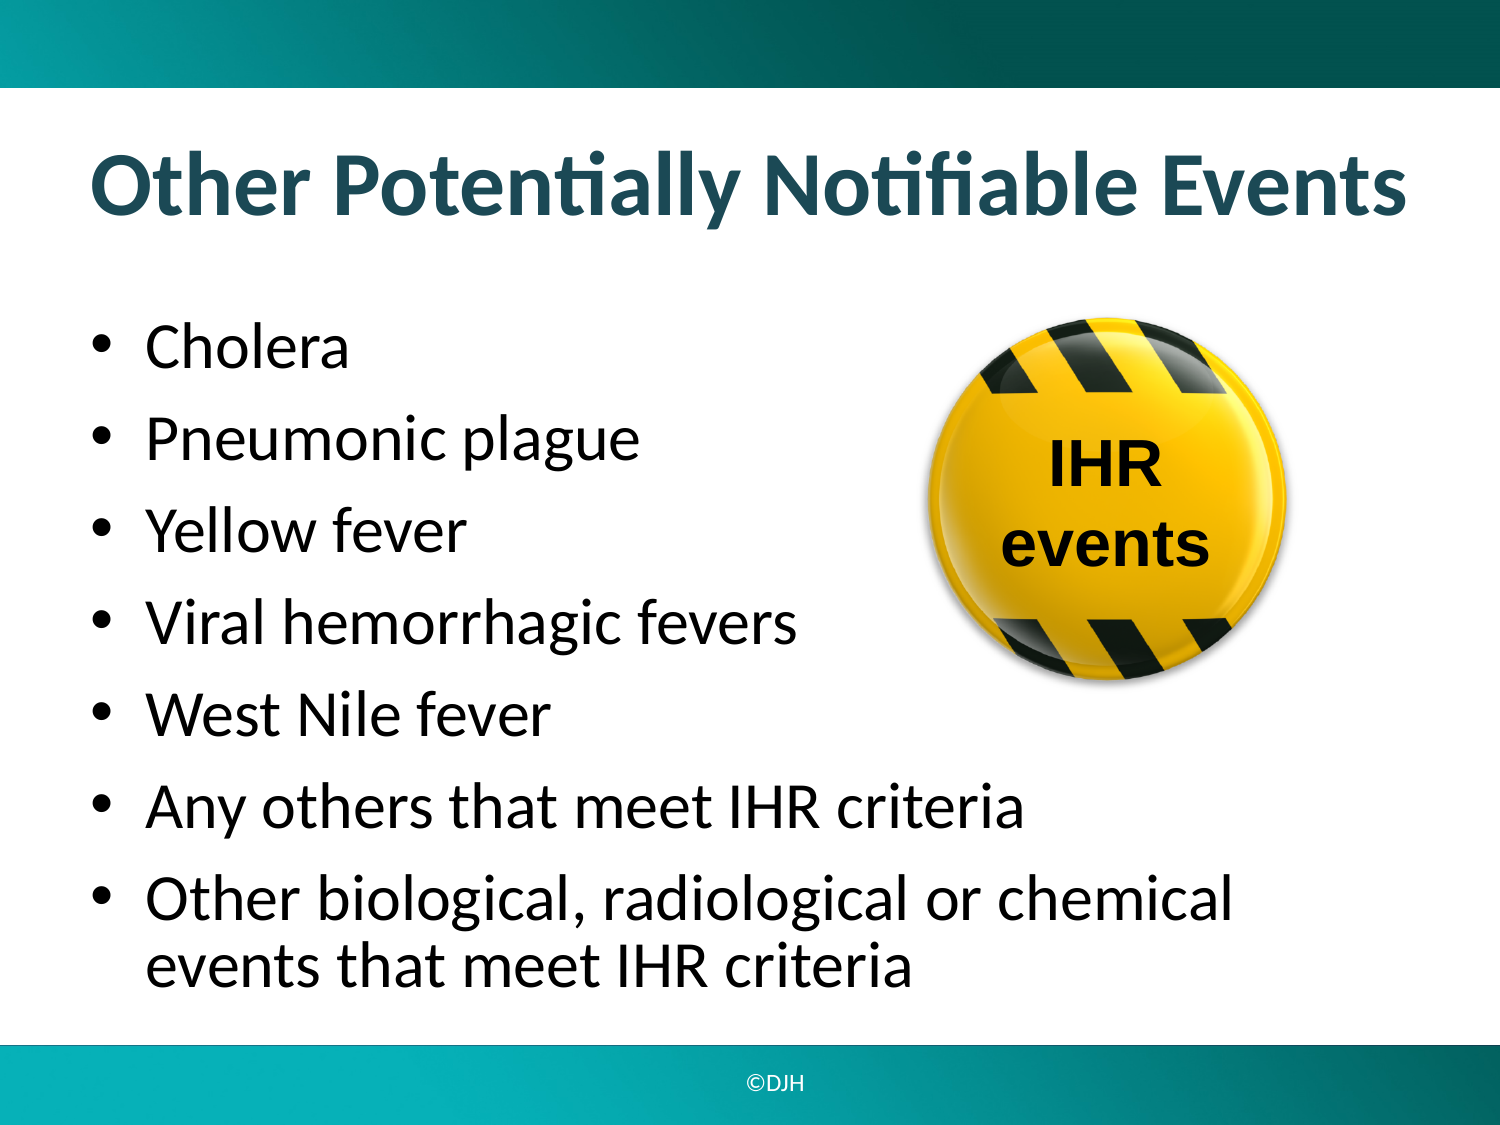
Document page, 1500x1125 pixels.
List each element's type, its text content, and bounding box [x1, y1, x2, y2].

picture [0, 0, 1500, 88]
title Other Potentially Notifiable Events [75, 112, 1425, 263]
picture [0, 1045, 1500, 1125]
list Cholera Pneumonic plague Yellow fever Viral hemorrhagic fevers West Nile fever Any others that meet IHR criteria Other biological, radiological or chemical events that meet IHR criteria [75, 307, 1425, 1013]
picture [912, 307, 1301, 696]
